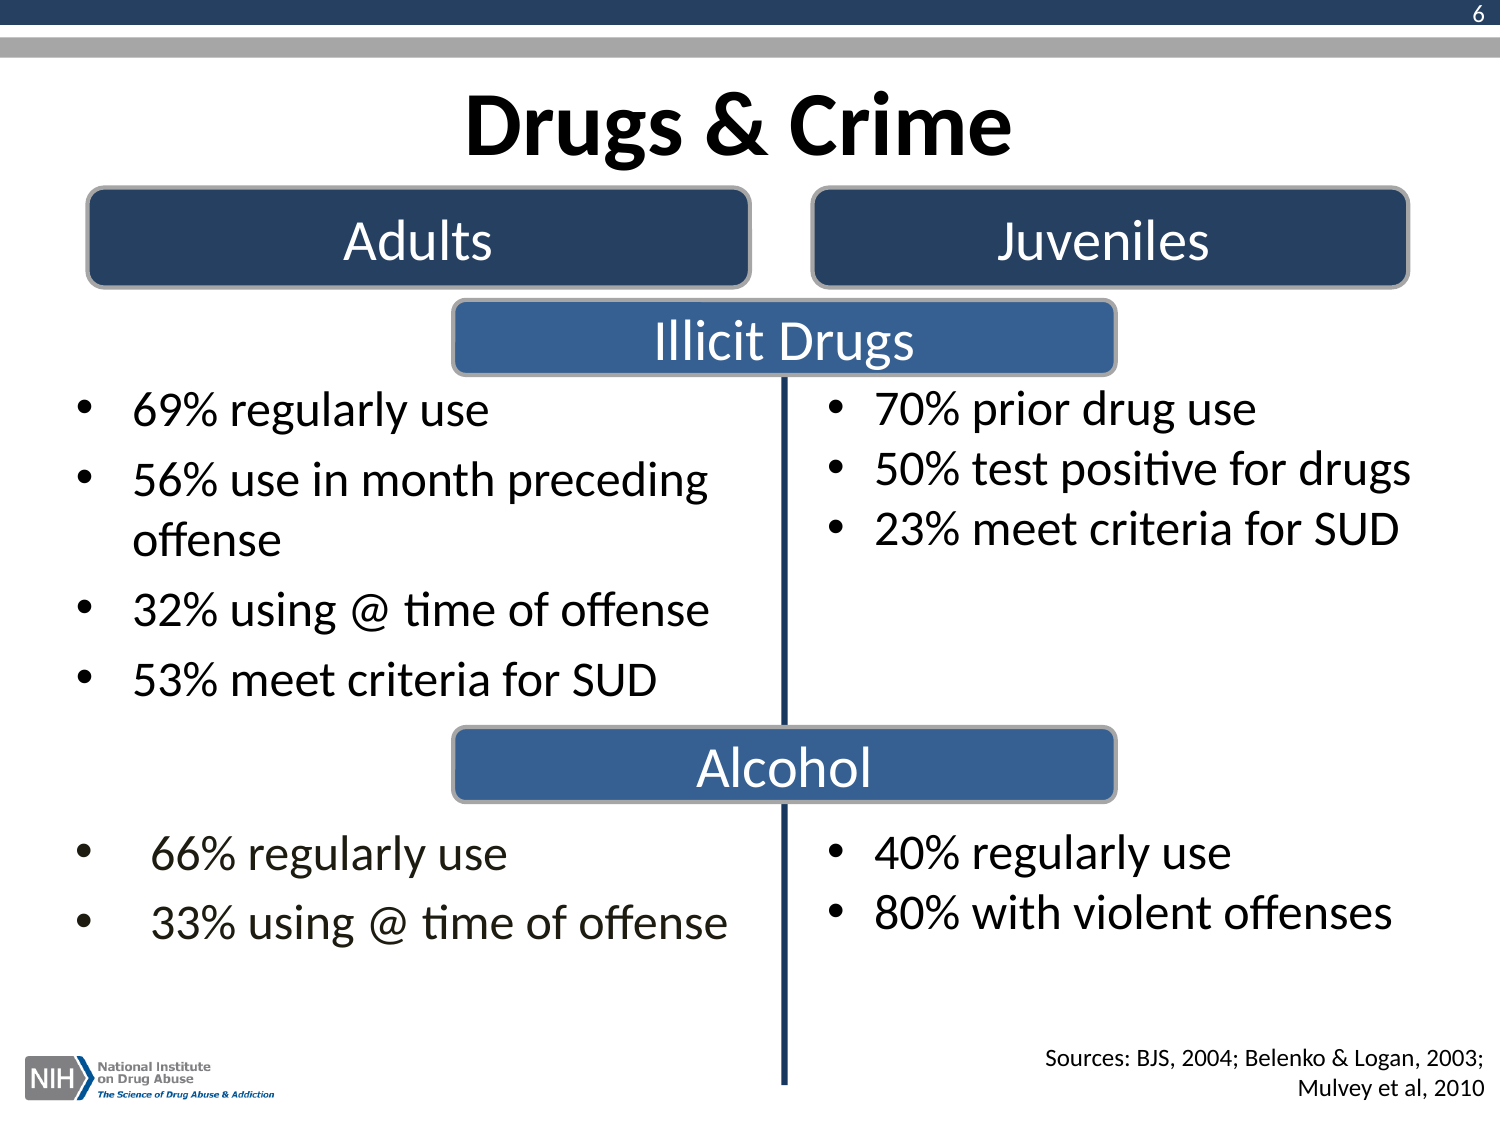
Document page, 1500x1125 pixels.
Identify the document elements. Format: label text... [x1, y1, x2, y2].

text_box Illicit Drugs [451, 297, 1118, 378]
text_box Alcohol [788, 724, 1118, 805]
text_box 40% regularly use 80% with violent offenses [812, 812, 1500, 1008]
text_box Adults [85, 185, 753, 290]
text_box 66% regularly use 33% using @ time of offense [60, 812, 778, 991]
list 69% regularly use 56% use in month preceding offense 32% using @ time of offense 53% meet criteria for SUD [60, 369, 729, 775]
text_box Alcohol [451, 724, 780, 805]
text_box Sources: BJS, 2004; Belenko & Logan, 2003; Mulvey et al, 2010 [952, 1033, 1500, 1125]
text_box Juveniles [810, 185, 1411, 290]
picture [24, 1055, 275, 1101]
title Drugs & Crime [75, 24, 1425, 213]
slide_number 6 [1149, 0, 1500, 43]
text_box 70% prior drug use 50% test positive for drugs 23% meet criteria for SUD [812, 368, 1474, 564]
